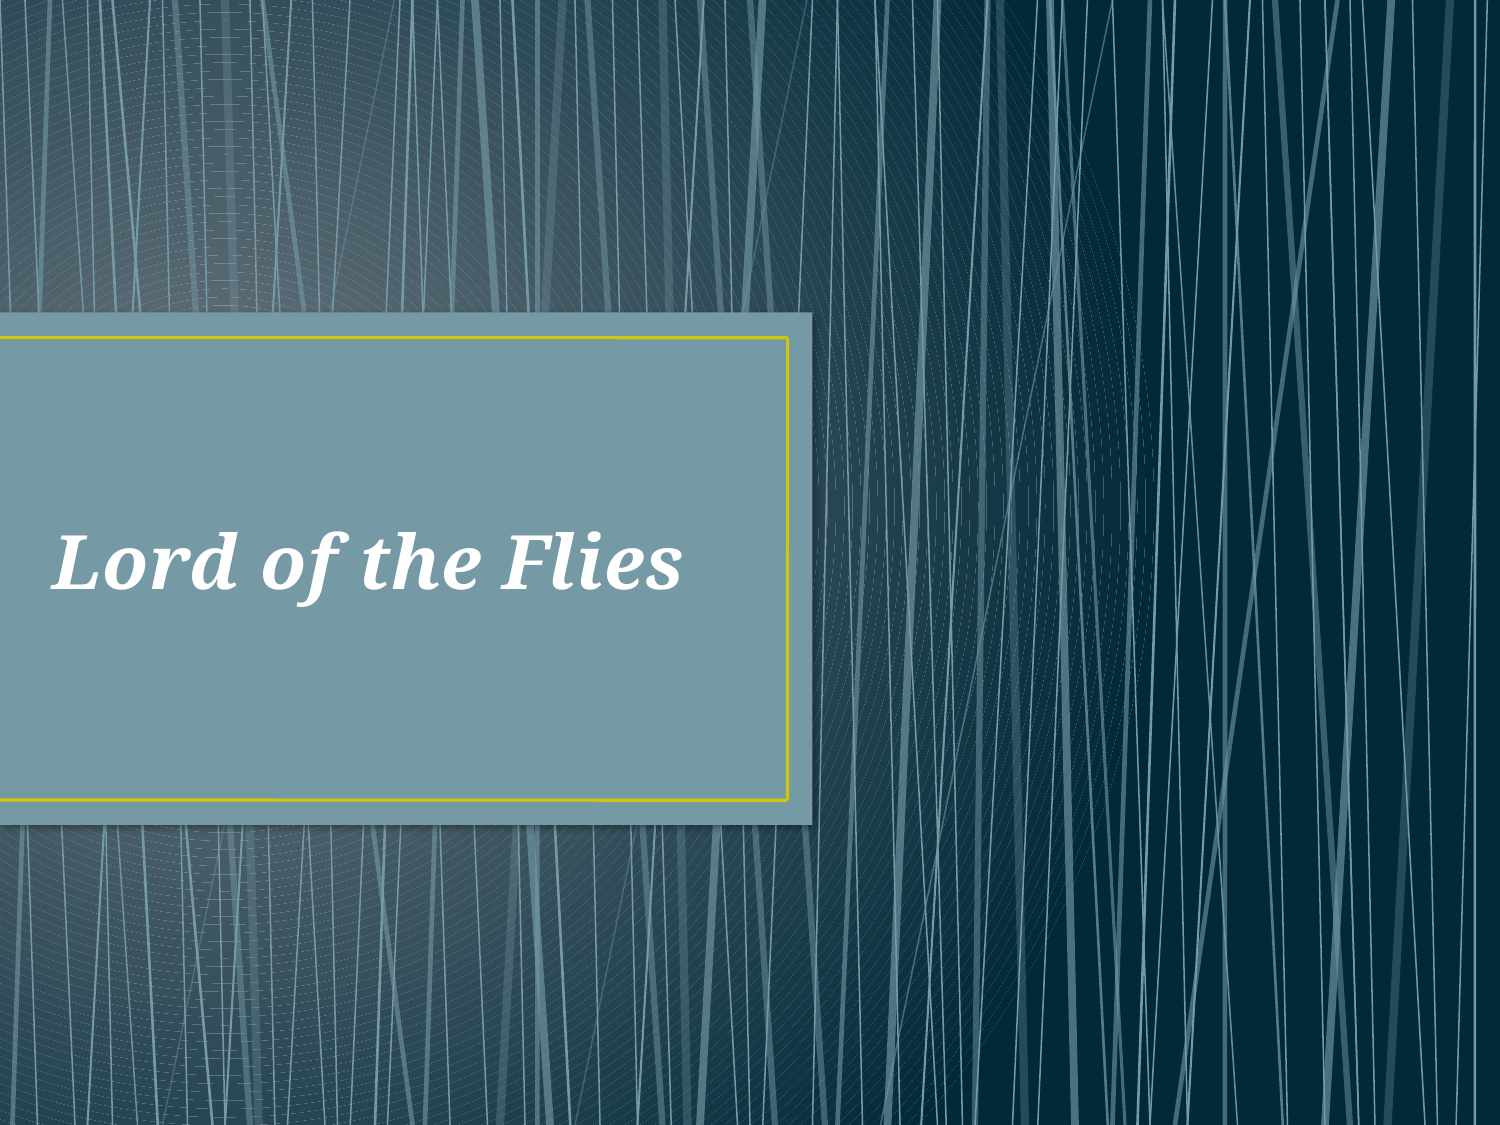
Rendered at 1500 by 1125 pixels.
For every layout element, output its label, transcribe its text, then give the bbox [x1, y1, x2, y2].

title Lord of the Flies [37, 349, 763, 612]
